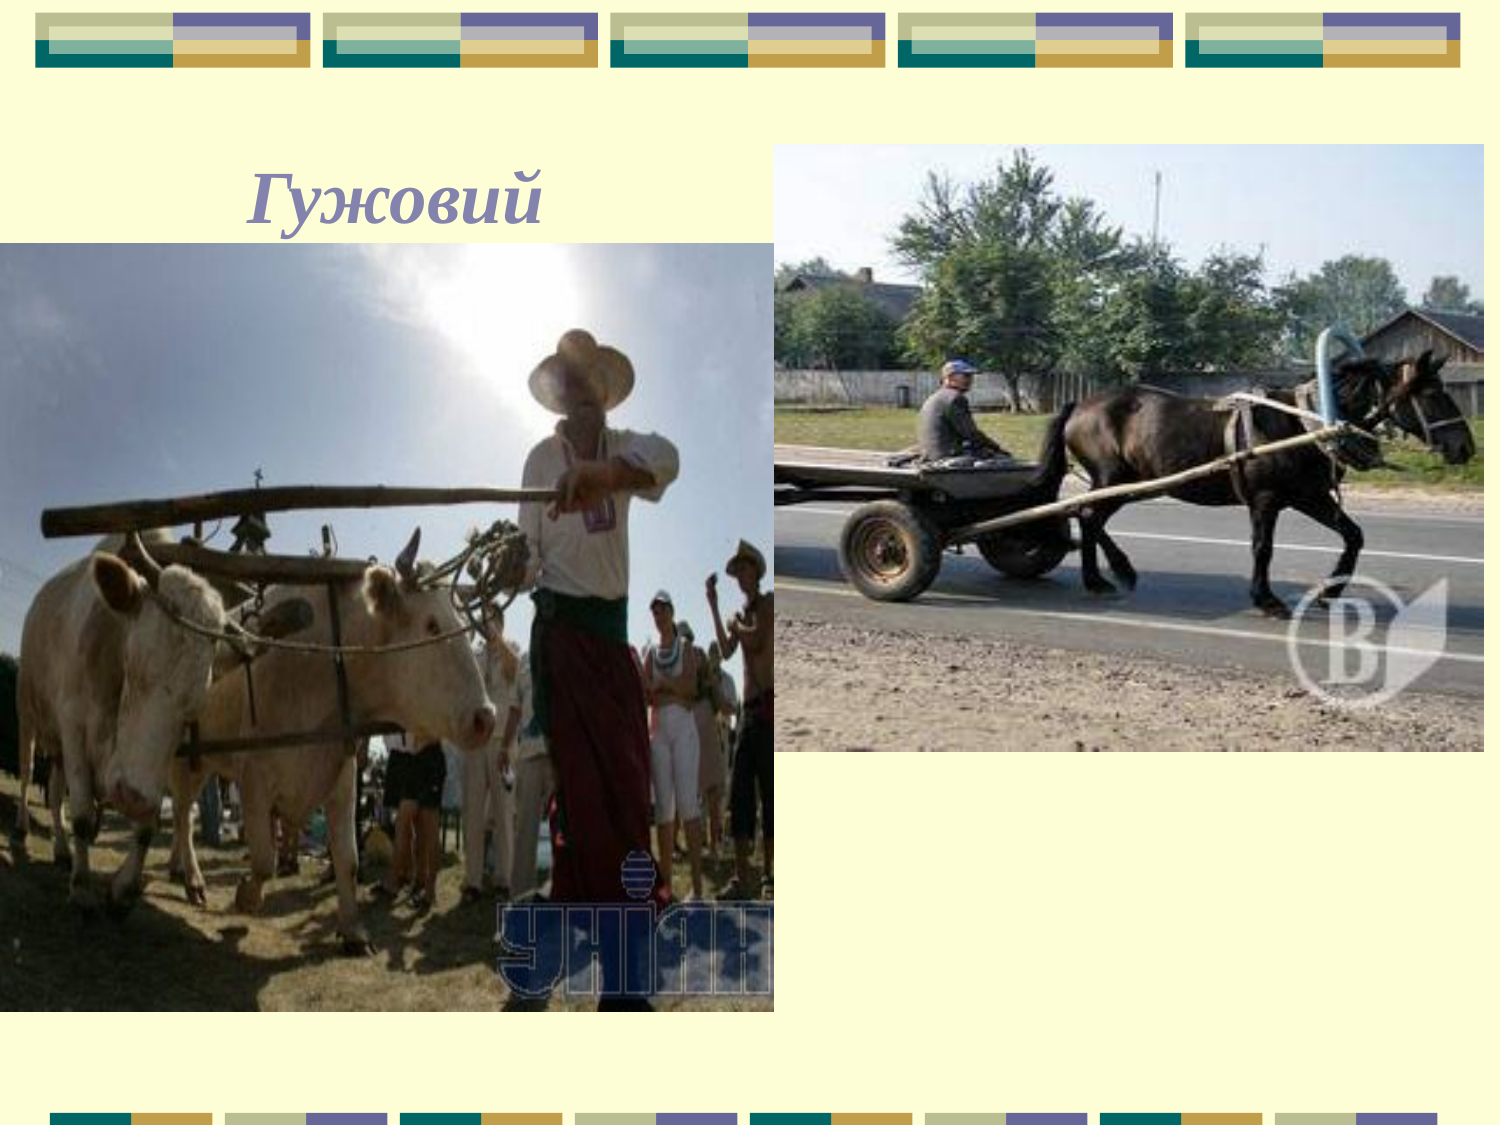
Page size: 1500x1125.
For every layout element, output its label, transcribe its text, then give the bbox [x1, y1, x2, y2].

picture [0, 243, 774, 1012]
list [773, 144, 1484, 752]
title Гужовий [112, 99, 680, 241]
